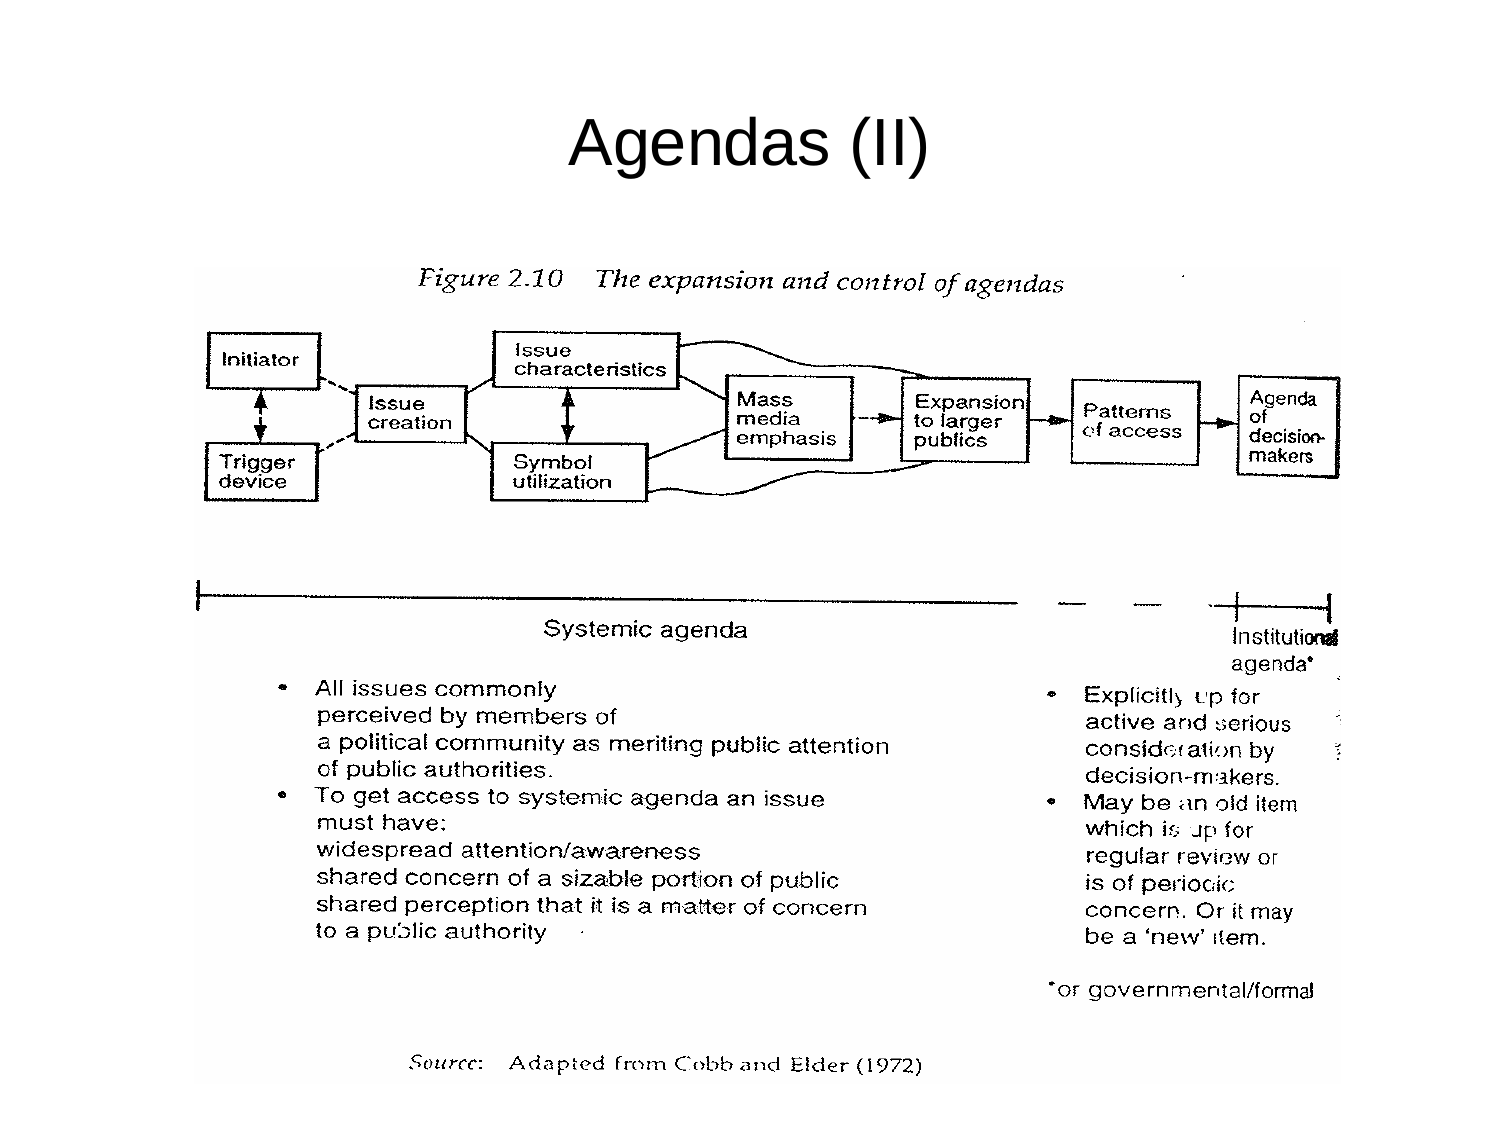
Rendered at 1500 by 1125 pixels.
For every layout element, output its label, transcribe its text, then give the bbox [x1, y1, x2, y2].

picture [194, 266, 1341, 1085]
title Agendas (II) [75, 45, 1425, 233]
